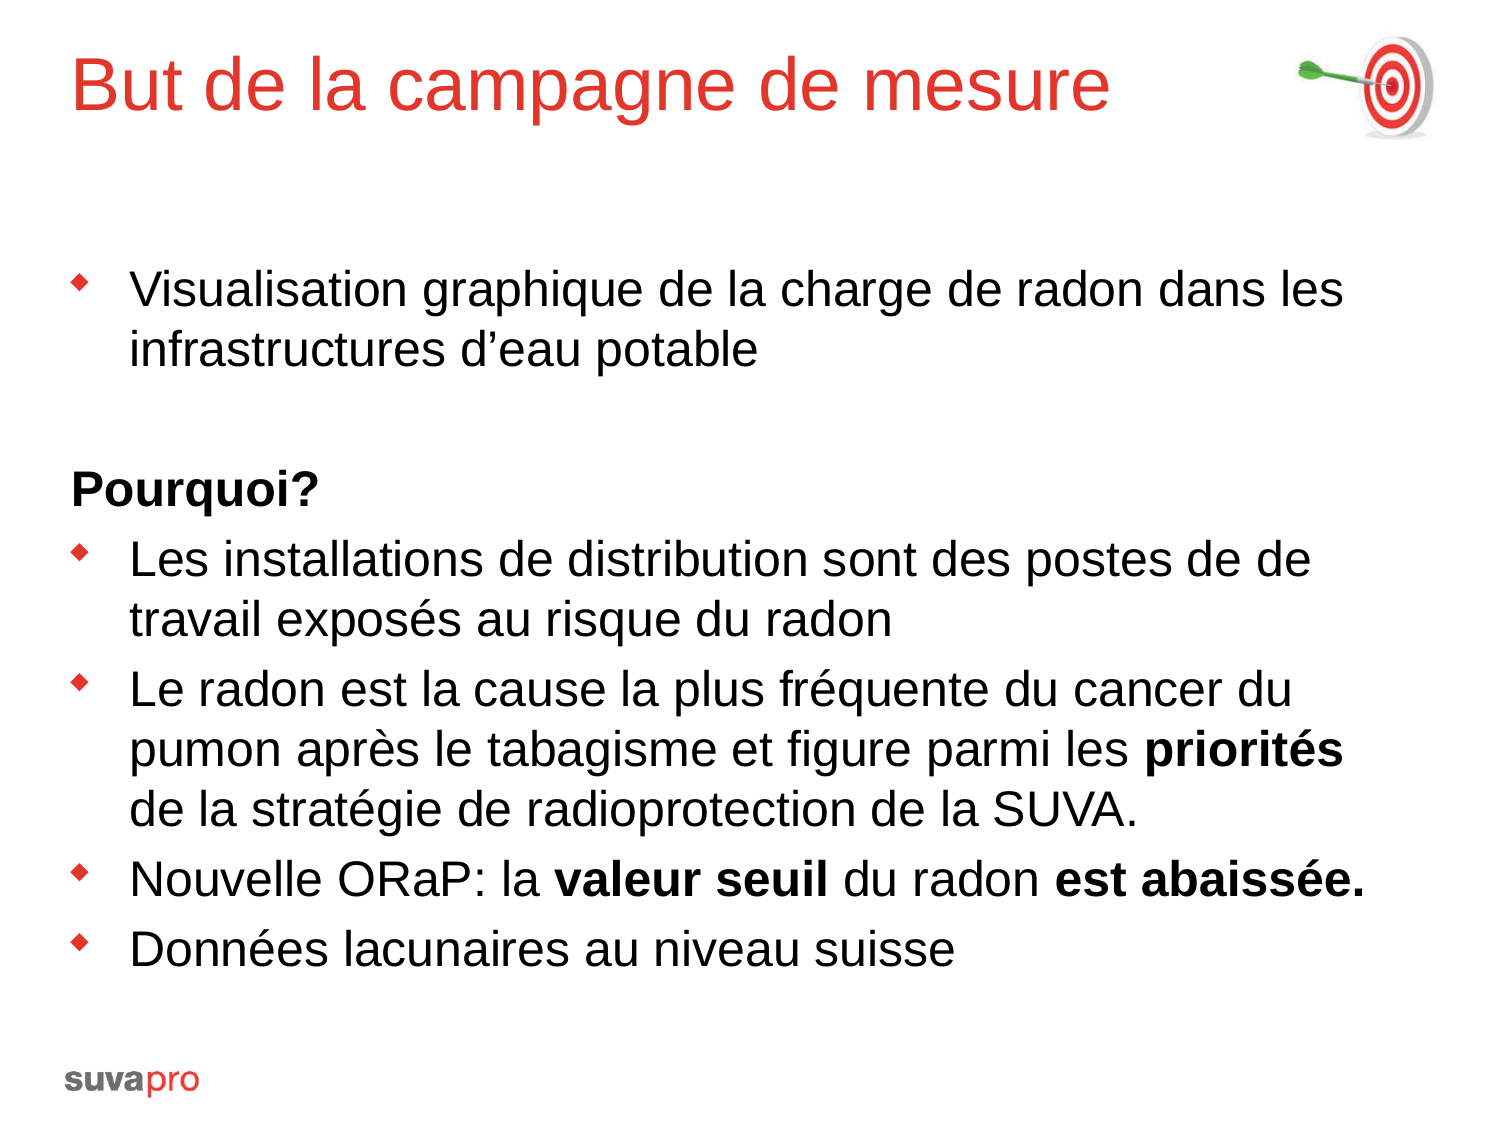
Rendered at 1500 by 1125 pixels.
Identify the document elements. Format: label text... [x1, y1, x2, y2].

picture [64, 1070, 199, 1099]
picture [1287, 6, 1446, 165]
list Visualisation graphique de la charge de radon dans les infrastructures d’eau potable Pourquoi? Les installations de distribution sont des postes de de travail exposés au risque du radon Le radon est la cause la plus fréquente du cancer du pumon après le tabagisme et figure parmi les priorités de la stratégie de radioprotection de la SUVA. Nouvelle ORaP: la valeur seuil du radon est abaissée. Données lacunaires au niveau suisse [64, 248, 1448, 1047]
title But de la campagne de mesure [64, 23, 1448, 232]
